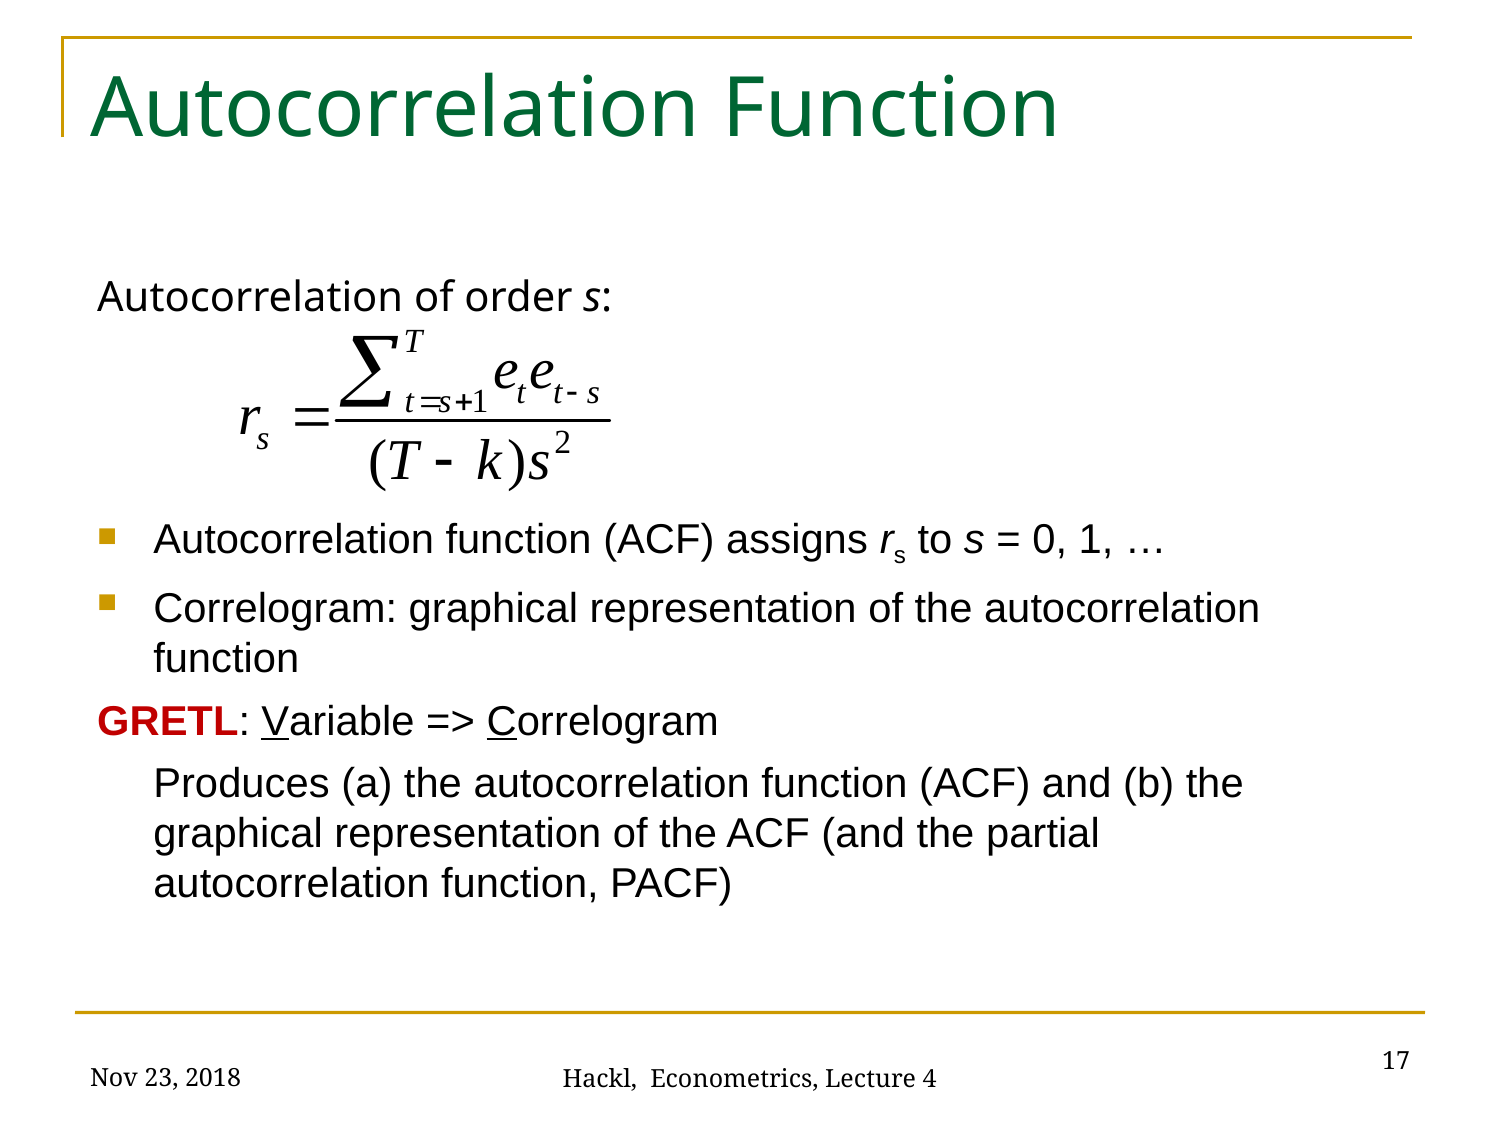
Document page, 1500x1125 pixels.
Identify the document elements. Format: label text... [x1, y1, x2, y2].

title Autocorrelation Function [74, 45, 1426, 233]
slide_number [74, 1023, 426, 1100]
footer Hackl, Econometrics, Lecture 4 [512, 1024, 988, 1101]
slide_number 17 [1074, 1011, 1426, 1087]
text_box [229, 314, 621, 503]
list Autocorrelation of order s: Autocorrelation function (ACF) assigns rs to s = 0, 1, … Correlogram: graphical representation of the autocorrelation function GRETL: Variable => Correlogram Produces (a) the autocorrelation function (ACF) and (b) the graphical representation of the ACF (and the partial autocorrelation function, PACF) [81, 262, 1372, 985]
